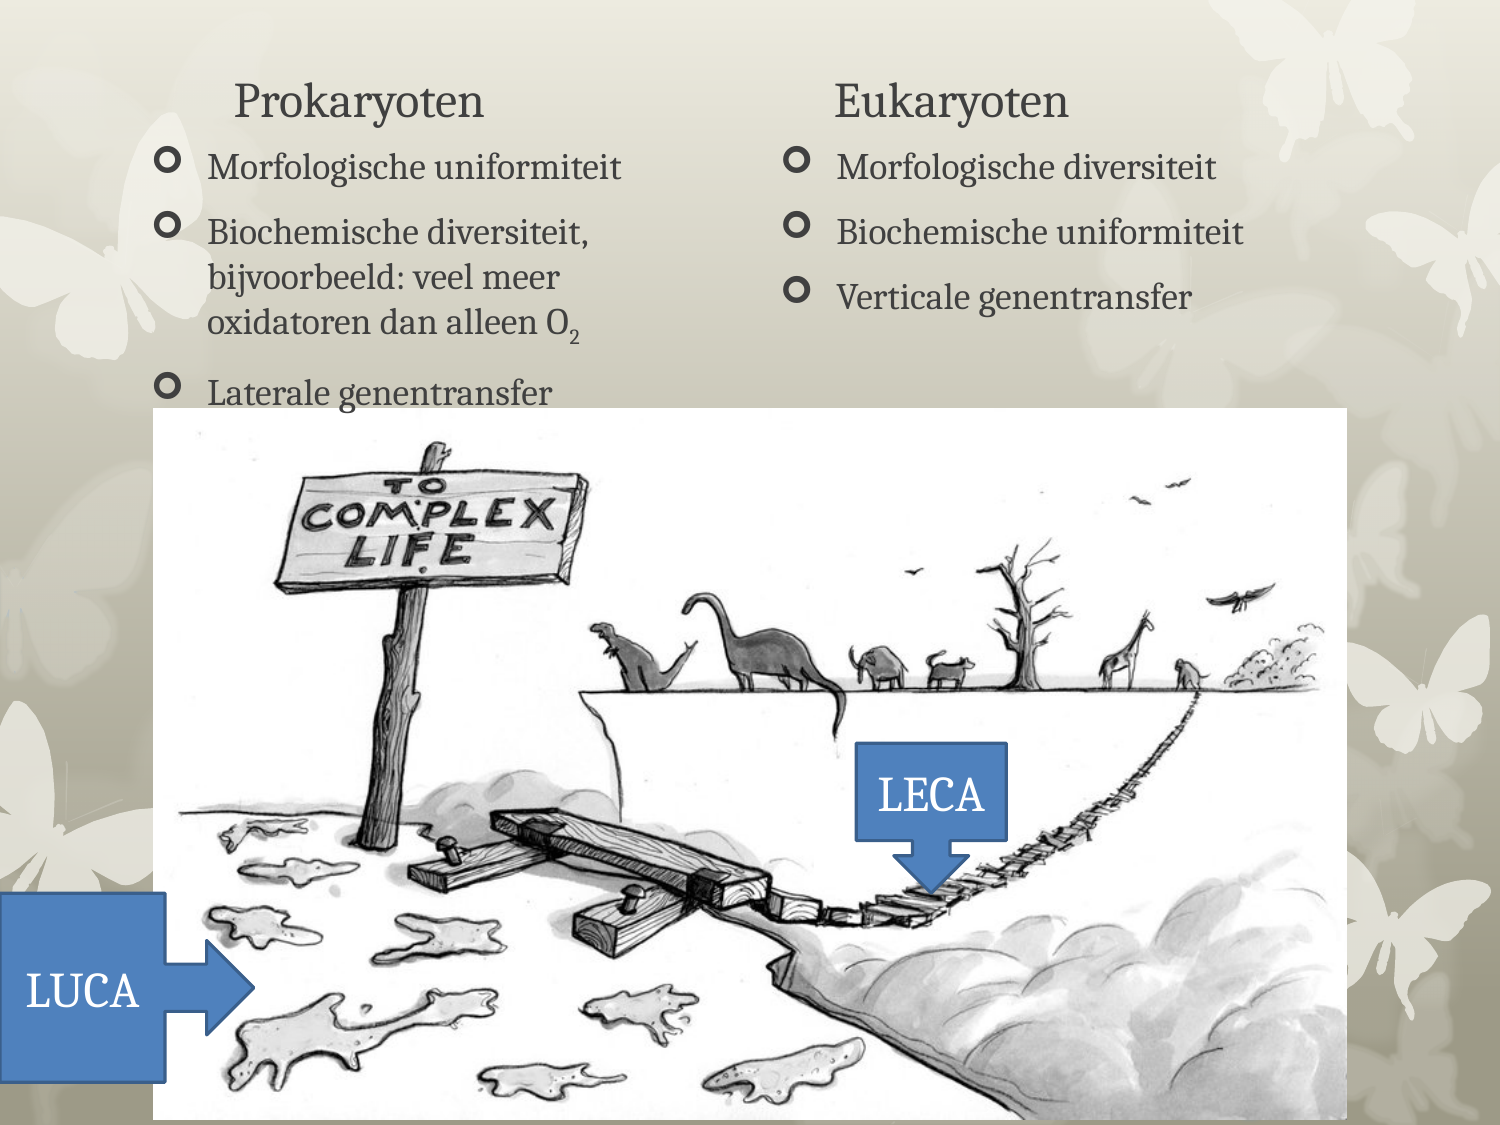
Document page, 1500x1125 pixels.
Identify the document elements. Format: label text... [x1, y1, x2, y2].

text_box LUCA [0, 891, 147, 1084]
list Morfologische diversiteit Biochemische uniformiteit Verticale genentransfer [765, 134, 1335, 406]
list Morfologische uniformiteit Biochemische diversiteit, bijvoorbeeld: veel meer oxidatoren dan alleen O2 Laterale genentransfer [135, 134, 736, 457]
list Prokaryoten [218, 40, 735, 134]
picture [152, 408, 1347, 1121]
list Eukaryoten [818, 40, 1335, 134]
